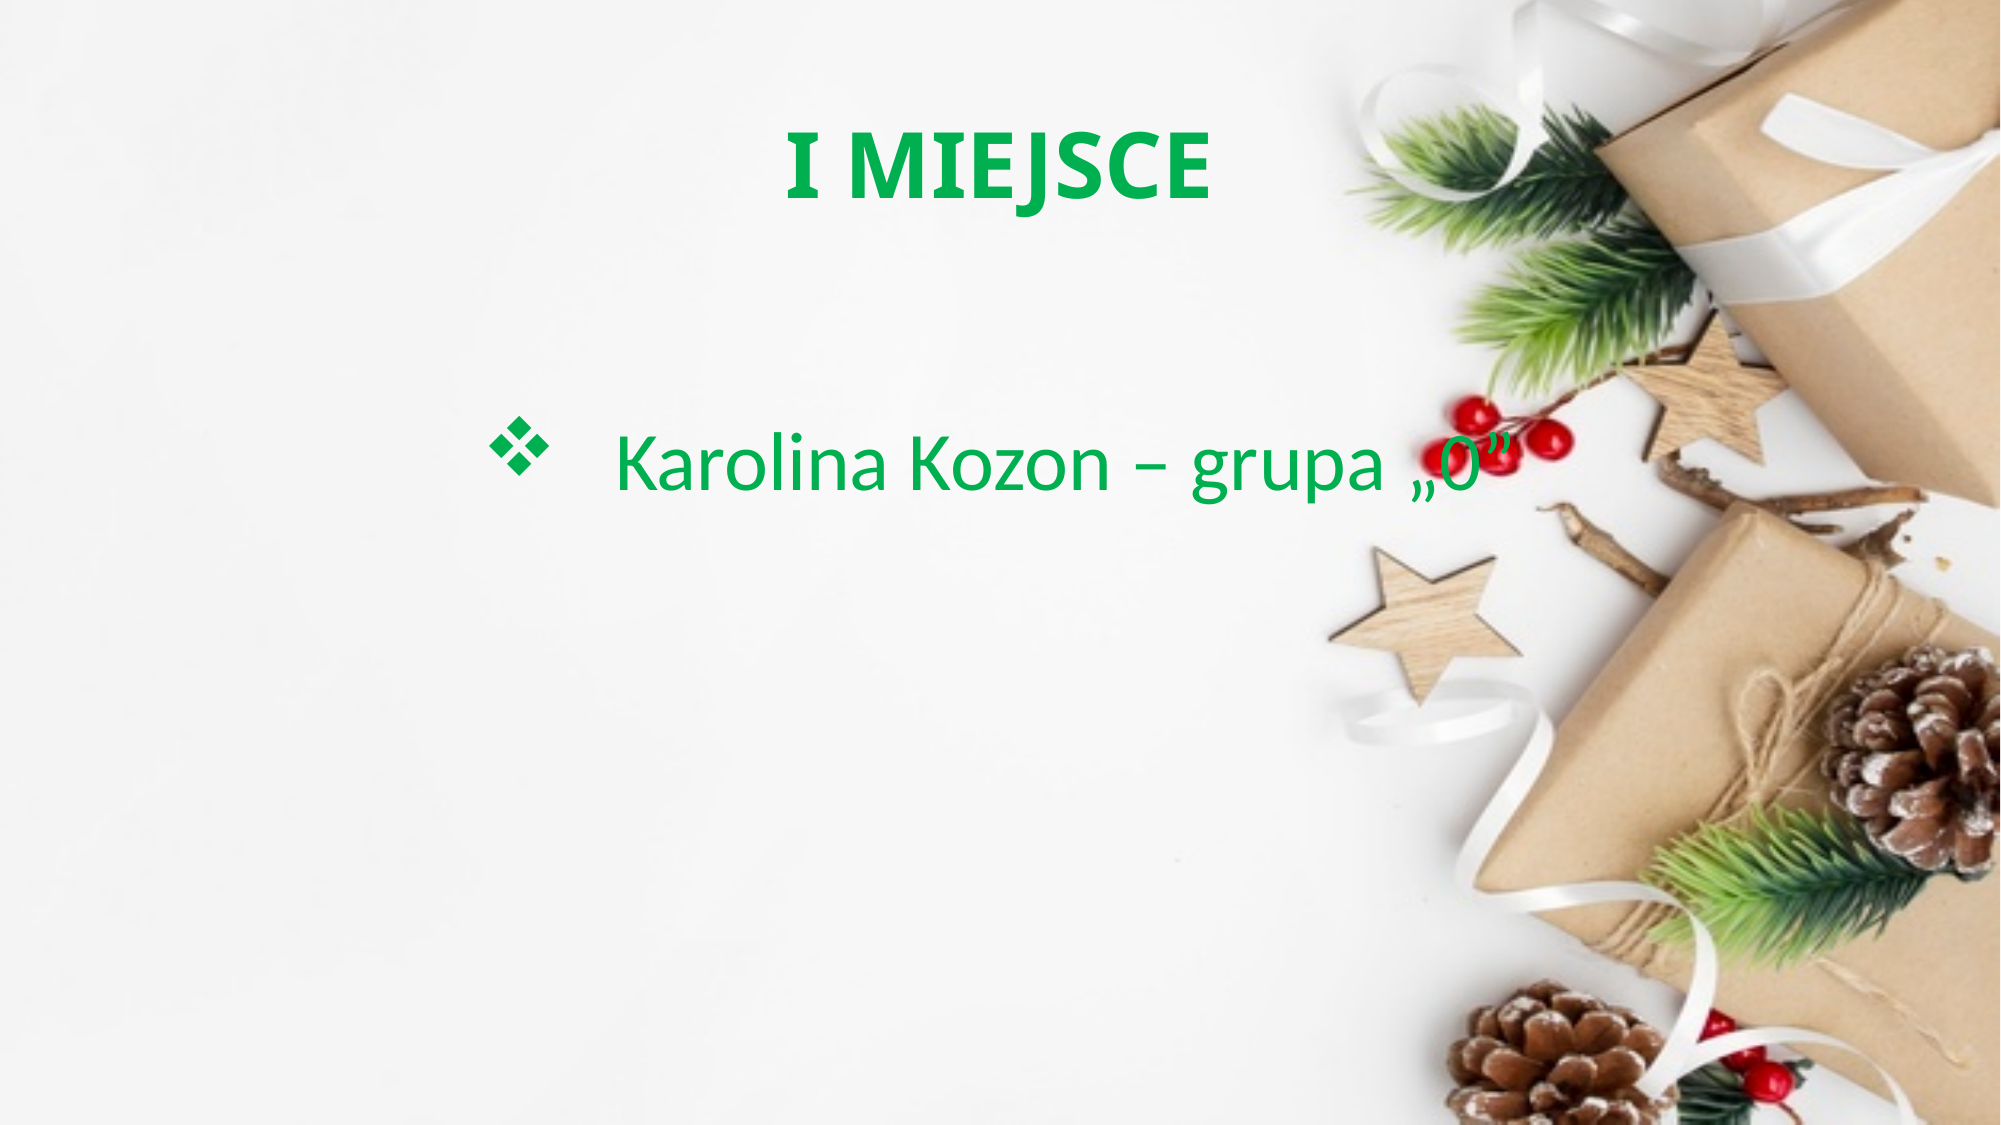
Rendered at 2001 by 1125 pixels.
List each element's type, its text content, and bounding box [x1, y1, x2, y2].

title I MIEJSCE [137, 59, 1863, 278]
list Karolina Kozon – grupa „0” [137, 299, 1863, 1014]
picture [0, 0, 2001, 1125]
